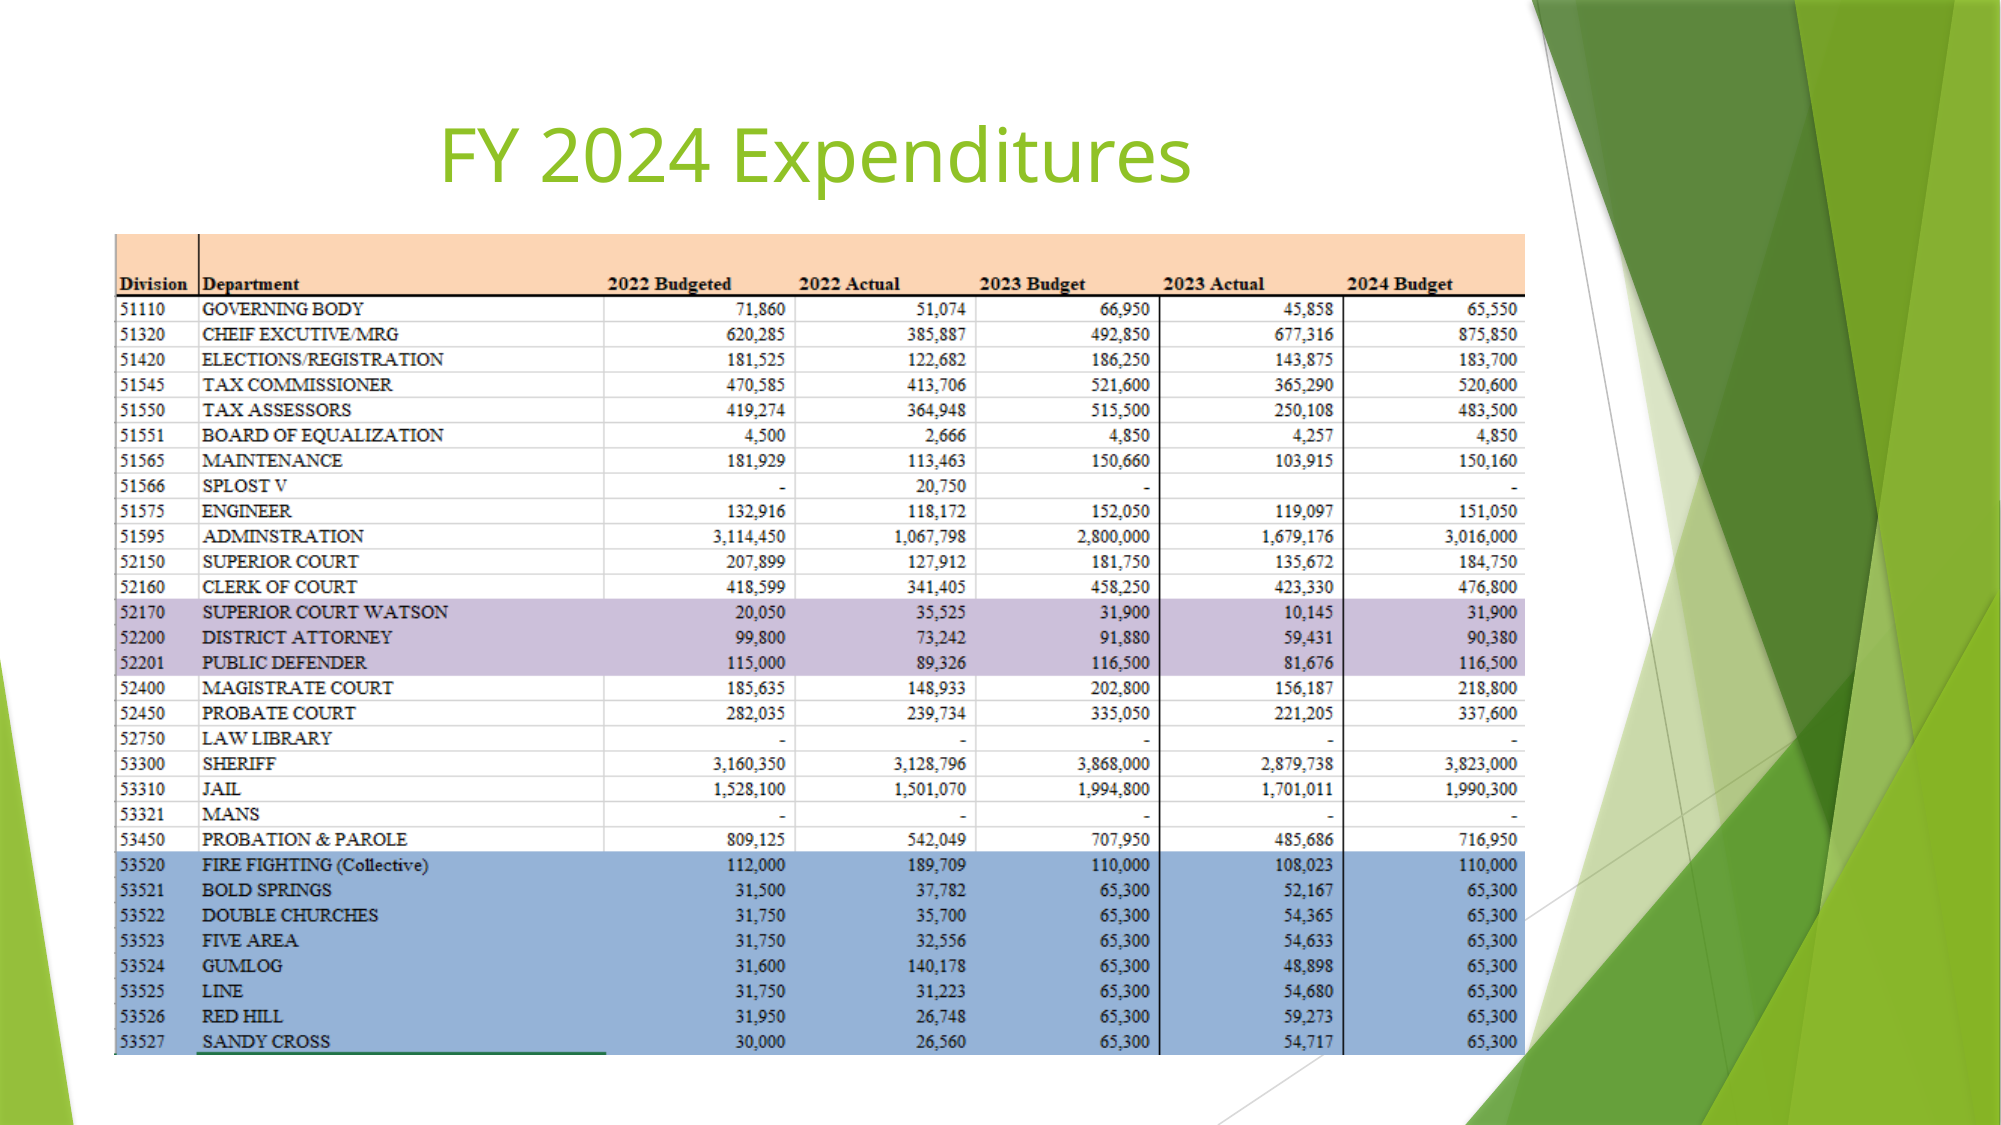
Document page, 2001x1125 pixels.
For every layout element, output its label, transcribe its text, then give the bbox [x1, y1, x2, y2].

title FY 2024 Expenditures [111, 99, 1522, 236]
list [114, 234, 1526, 1055]
